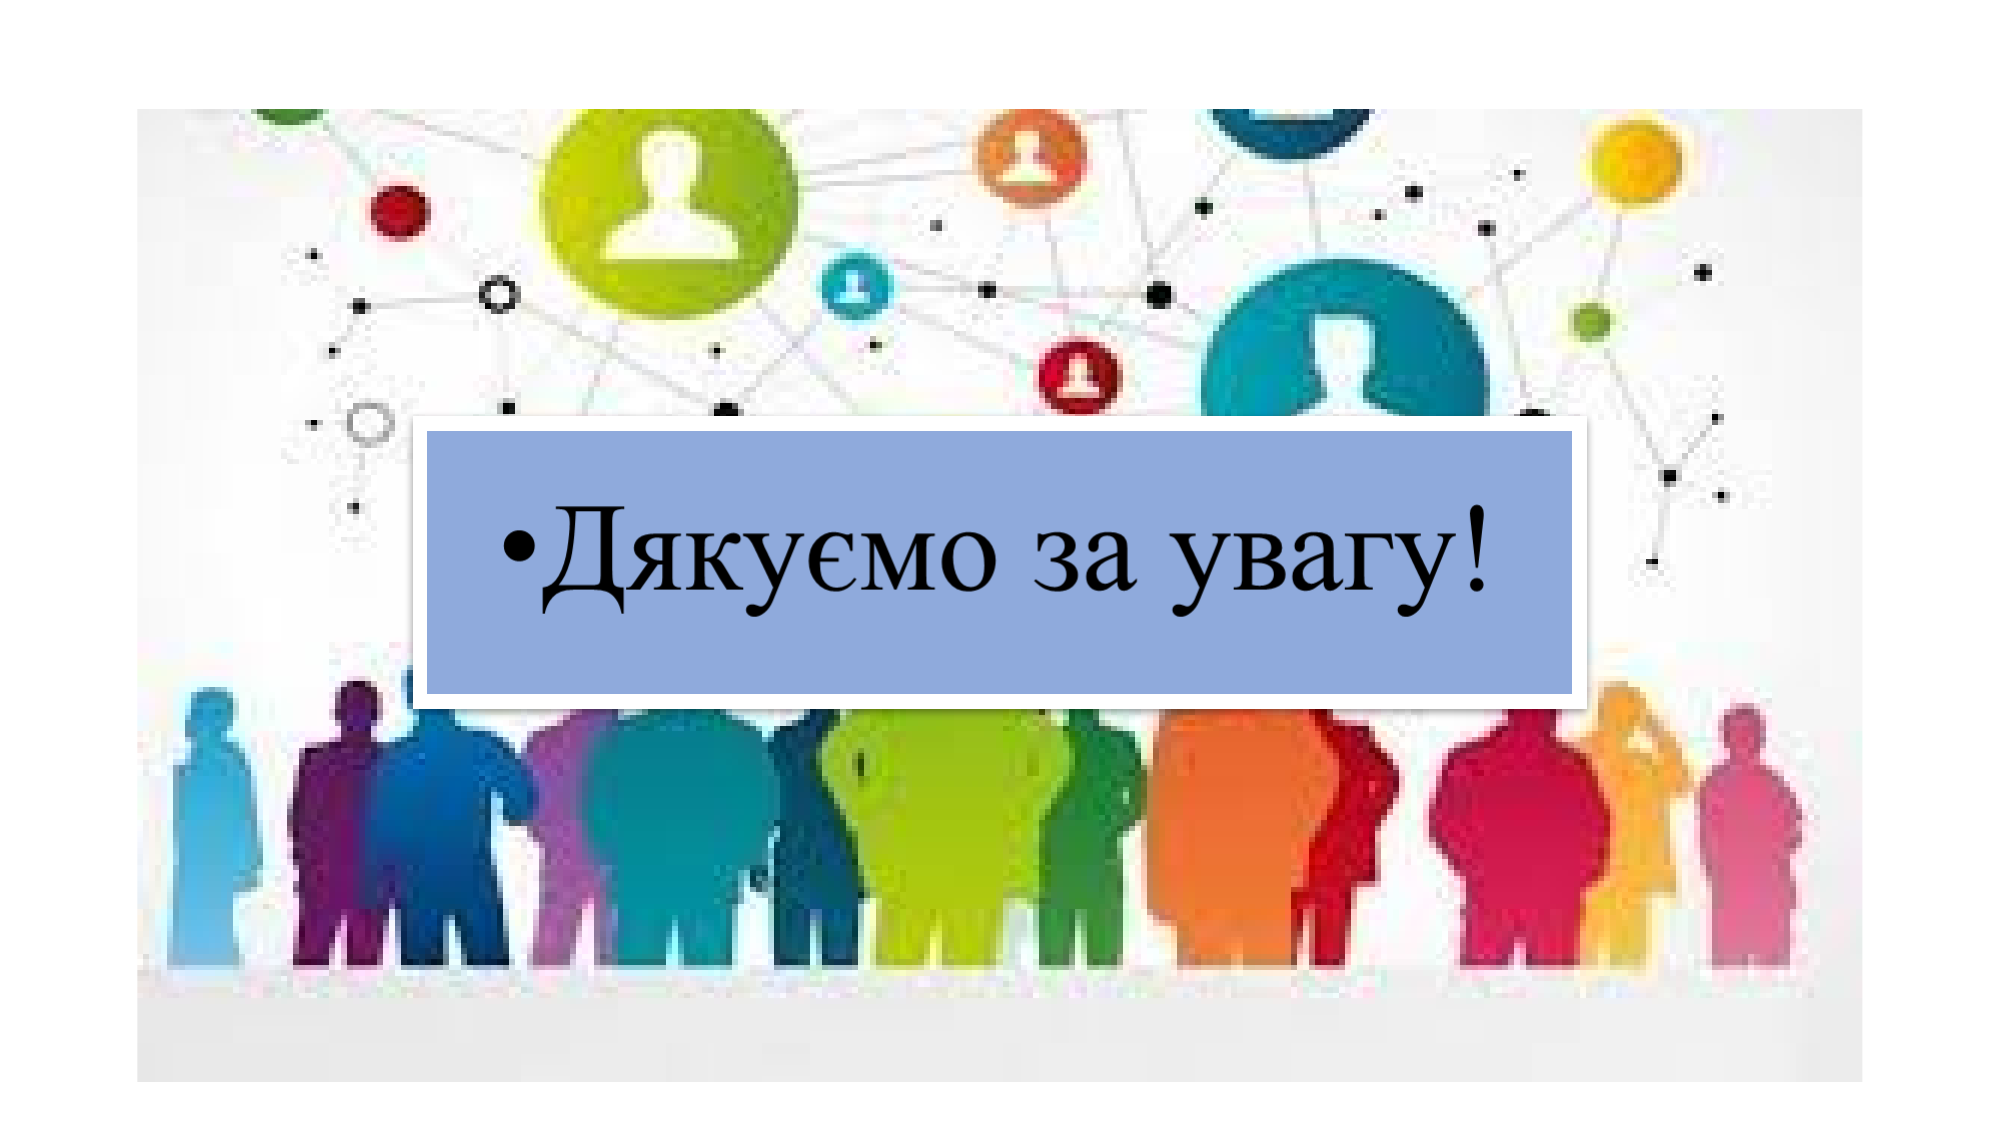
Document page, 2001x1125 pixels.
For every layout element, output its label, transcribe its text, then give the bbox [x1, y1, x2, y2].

picture [427, 430, 1573, 694]
title Дякуємо за увагу! [137, 109, 1863, 1082]
